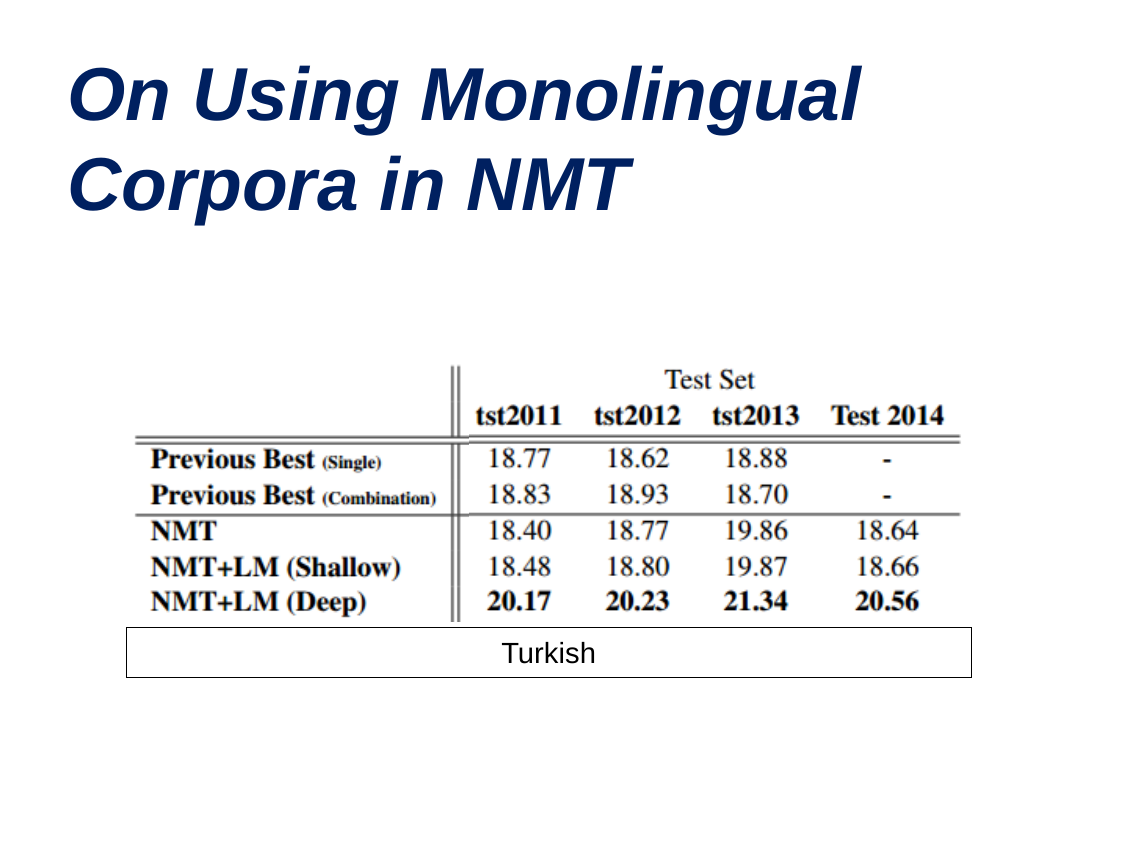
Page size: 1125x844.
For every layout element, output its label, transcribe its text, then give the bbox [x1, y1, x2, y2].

picture [125, 356, 972, 631]
text_box Turkish [126, 630, 972, 678]
title On Using Monolingual Corpora in NMT [56, 130, 1069, 237]
